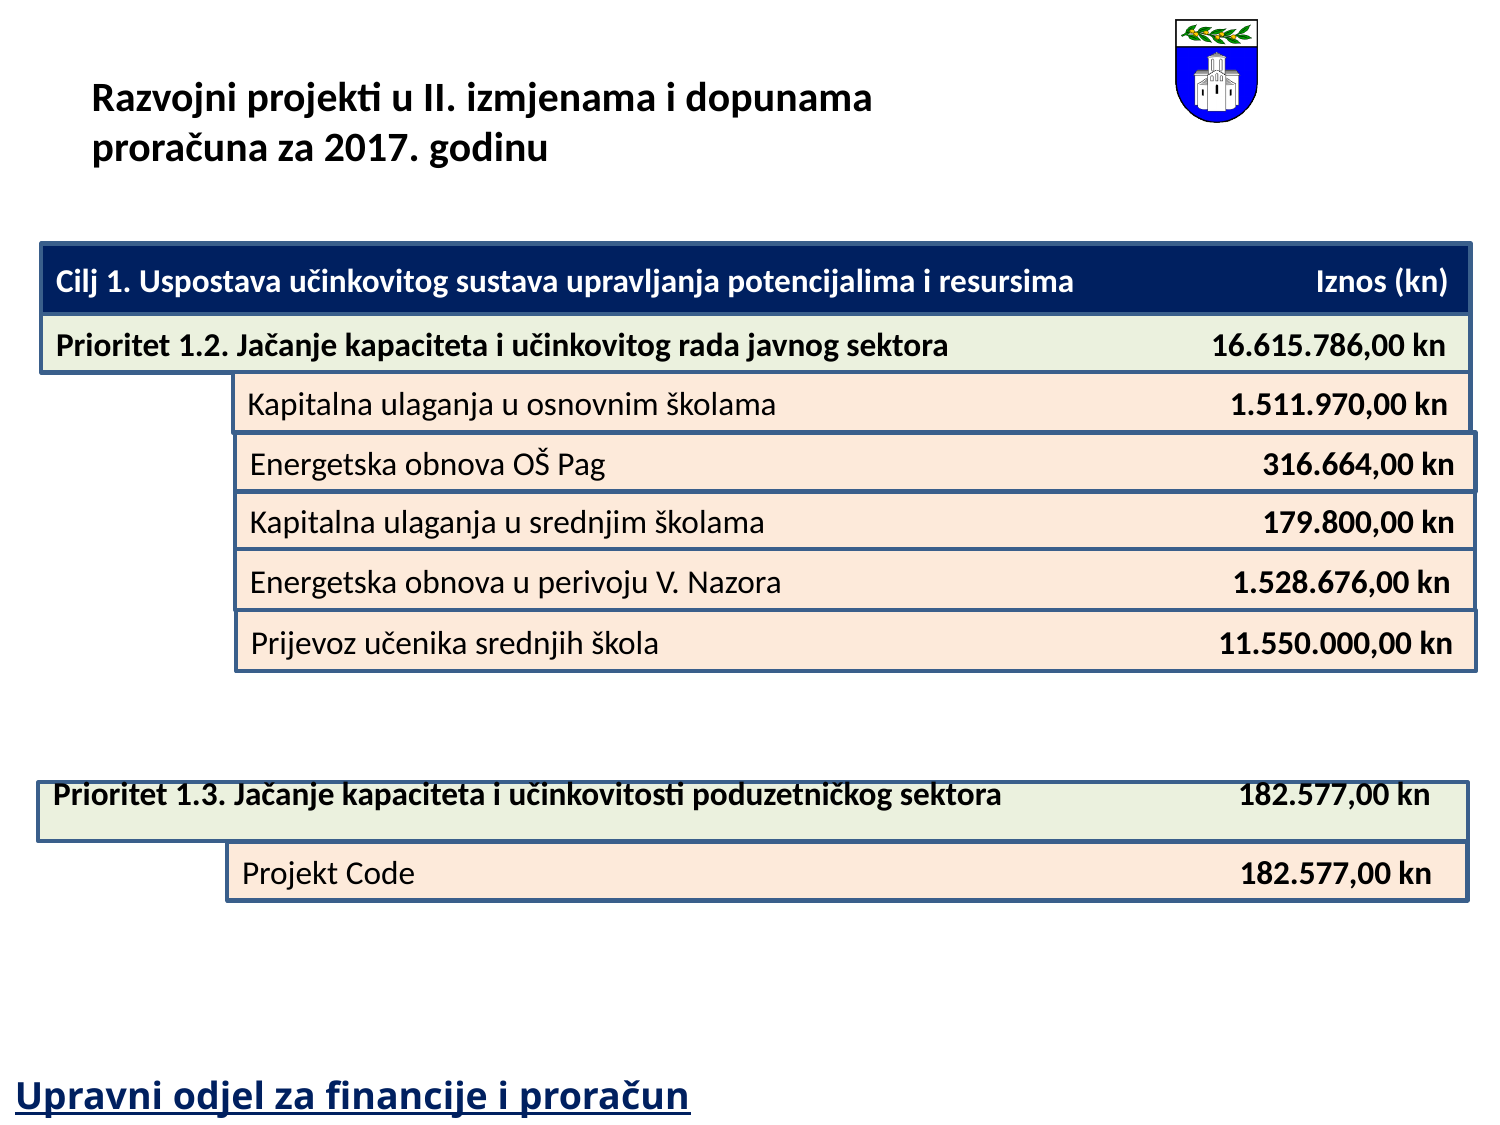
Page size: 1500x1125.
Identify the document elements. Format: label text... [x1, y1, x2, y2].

text_box Prioritet 1.2. Jačanje kapaciteta i učinkovitog rada javnog sektora 16.615.786,00 kn [39, 316, 1473, 375]
text_box Cilj 1. Uspostava učinkovitog sustava upravljanja potencijalima i resursima Iznos (kn) [39, 241, 1473, 316]
picture [1174, 18, 1259, 124]
text_box Kapitalna ulaganja u srednjim školama 179.800,00 kn [233, 489, 1477, 547]
text_box Projekt Code 182.577,00 kn [225, 839, 1470, 903]
text_box Prijevoz učenika srednjih škola 11.550.000,00 kn [234, 608, 1478, 673]
text_box Energetska obnova OŠ Pag 316.664,00 kn [233, 430, 1478, 494]
title Razvojni projekti u II. izmjenama i dopunama proračuna za 2017. godinu [76, 78, 1225, 161]
text_box Energetska obnova u perivoju V. Nazora 1.528.676,00 kn [233, 547, 1477, 612]
text_box Kapitalna ulaganja u osnovnim školama 1.511.970,00 kn [231, 370, 1473, 435]
text_box Prioritet 1.3. Jačanje kapaciteta i učinkovitosti poduzetničkog sektora 182.577,00 kn [36, 780, 1470, 843]
text_box Upravni odjel za financije i proračun Zadarske županije [0, 1064, 798, 1125]
